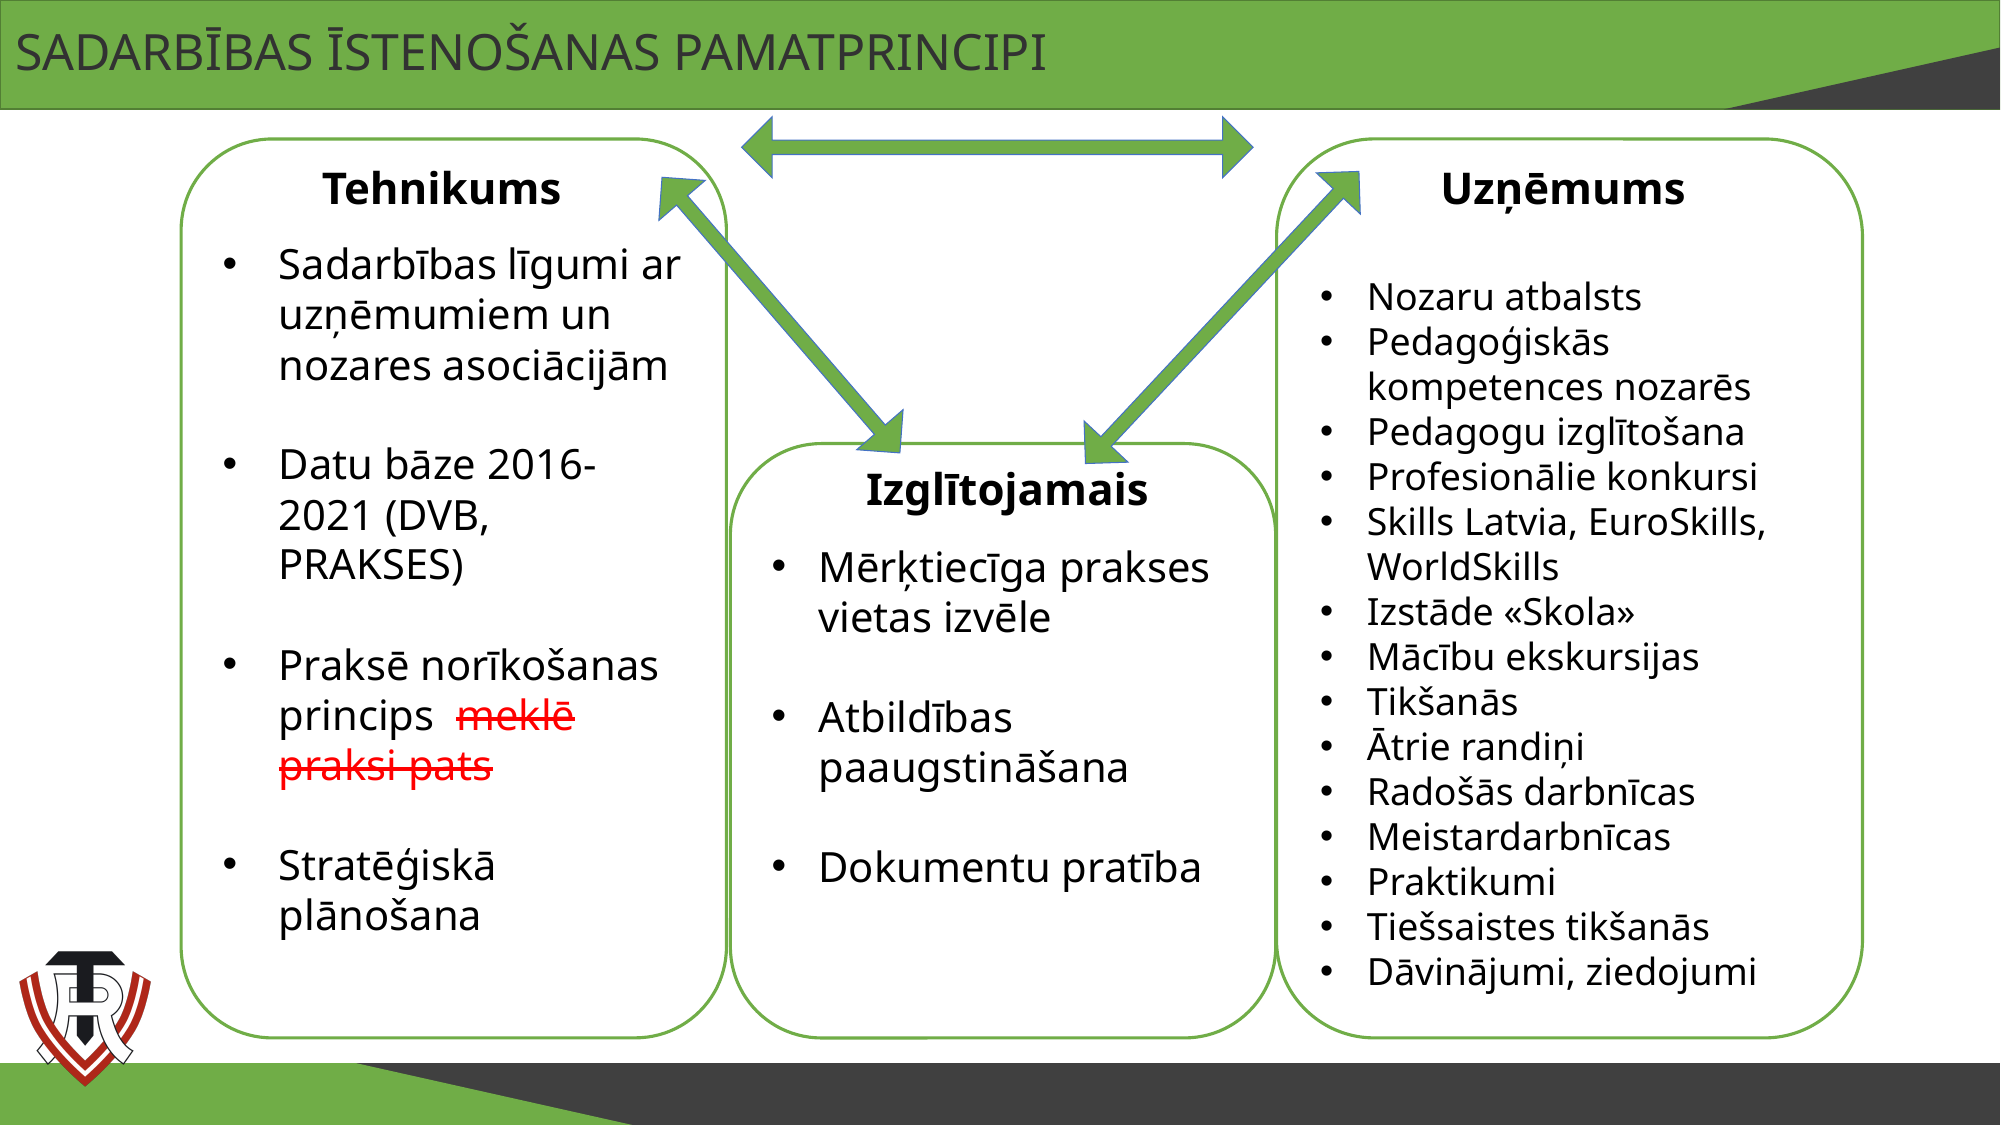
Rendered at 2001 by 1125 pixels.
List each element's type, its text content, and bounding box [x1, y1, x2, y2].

text_box Nozaru atbalsts Pedagoģiskās kompetences nozarēs Pedagogu izglītošana Profesionālie konkursi Skills Latvia, EuroSkills, WorldSkills Izstāde «Skola» Mācību ekskursijas Tikšanās Ātrie randiņi Radošās darbnīcas Meistardarbnīcas Praktikumi Tiešsaistes tikšanās Dāvinājumi, ziedojumi [1275, 137, 1864, 1039]
text_box Sadarbības līgumi ar uzņēmumiem un nozares asociācijām Datu bāze 2016-2021 (DVB, PRAKSES) Praksē norīkošanas princips meklē praksi pats Stratēģiskā plānošana [221, 137, 728, 240]
text_box Izglītojamais [851, 454, 1196, 522]
text_box [1083, 170, 1361, 465]
text_box Uzņēmums [1425, 153, 1705, 221]
text_box Sadarbības līgumi ar uzņēmumiem un nozares asociācijām Datu bāze 2016-2021 (DVB, PRAKSES) Praksē norīkošanas princips meklē praksi pats Stratēģiskā plānošana [180, 156, 728, 1039]
text_box Tehnikums [217, 153, 666, 221]
text_box SADARBĪBAS ĪSTENOŠANAS PAMATPRINCIPI [0, 0, 2000, 110]
text_box [658, 176, 904, 454]
text_box Mērķtiecīga prakses vietas izvēle Atbildības paaugstināšana Dokumentu pratība [729, 442, 1277, 1039]
text_box [740, 115, 1254, 180]
